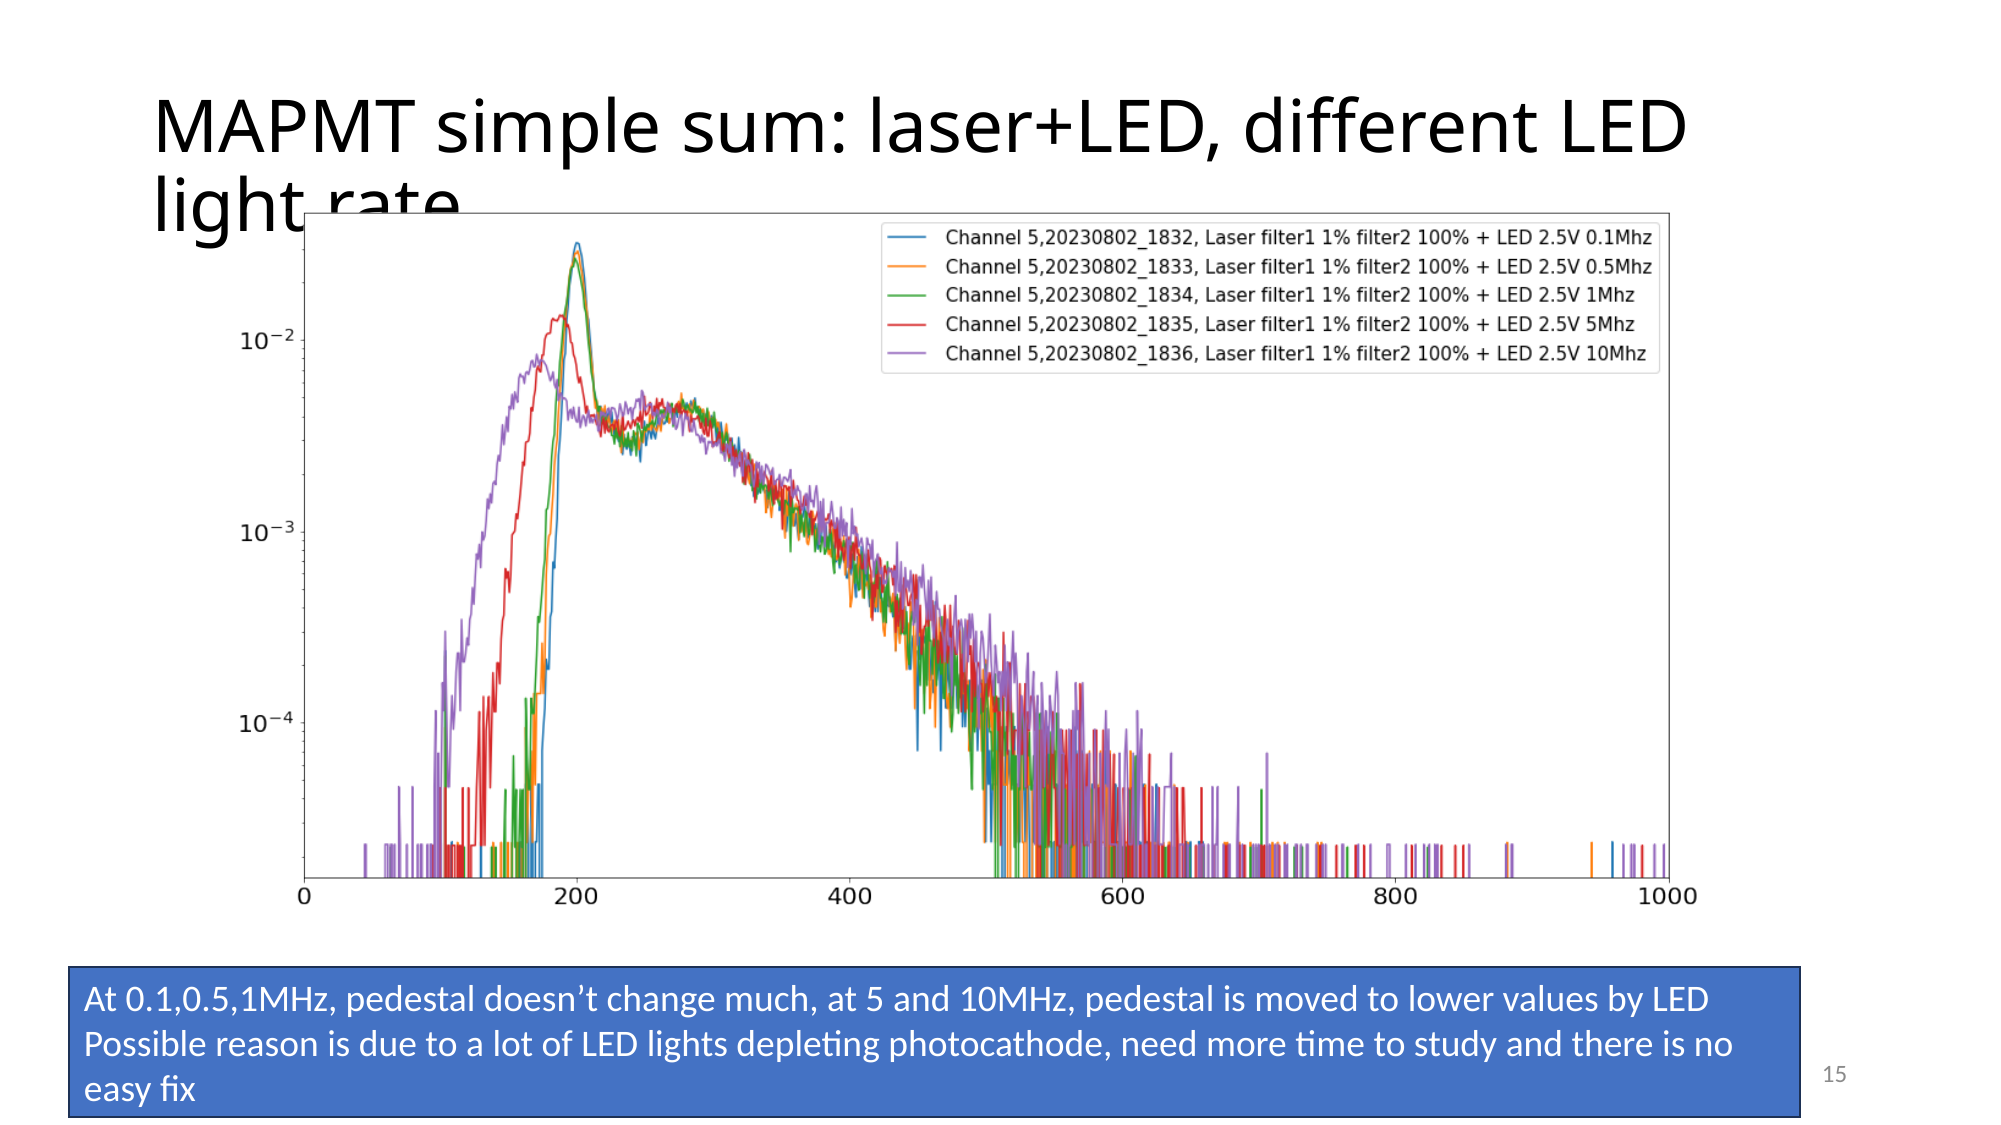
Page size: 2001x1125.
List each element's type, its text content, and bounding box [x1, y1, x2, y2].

title MAPMT simple sum: laser+LED, different LED light rate [137, 59, 1863, 278]
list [228, 204, 1708, 919]
text_box At 0.1,0.5,1MHz, pedestal doesn’t change much, at 5 and 10MHz, pedestal is moved to lower values by LED Possible reason is due to a lot of LED lights depleting photocathode, need more time to study and there is no easy fix [68, 966, 1801, 1118]
slide_number 15 [1801, 1042, 1863, 1103]
